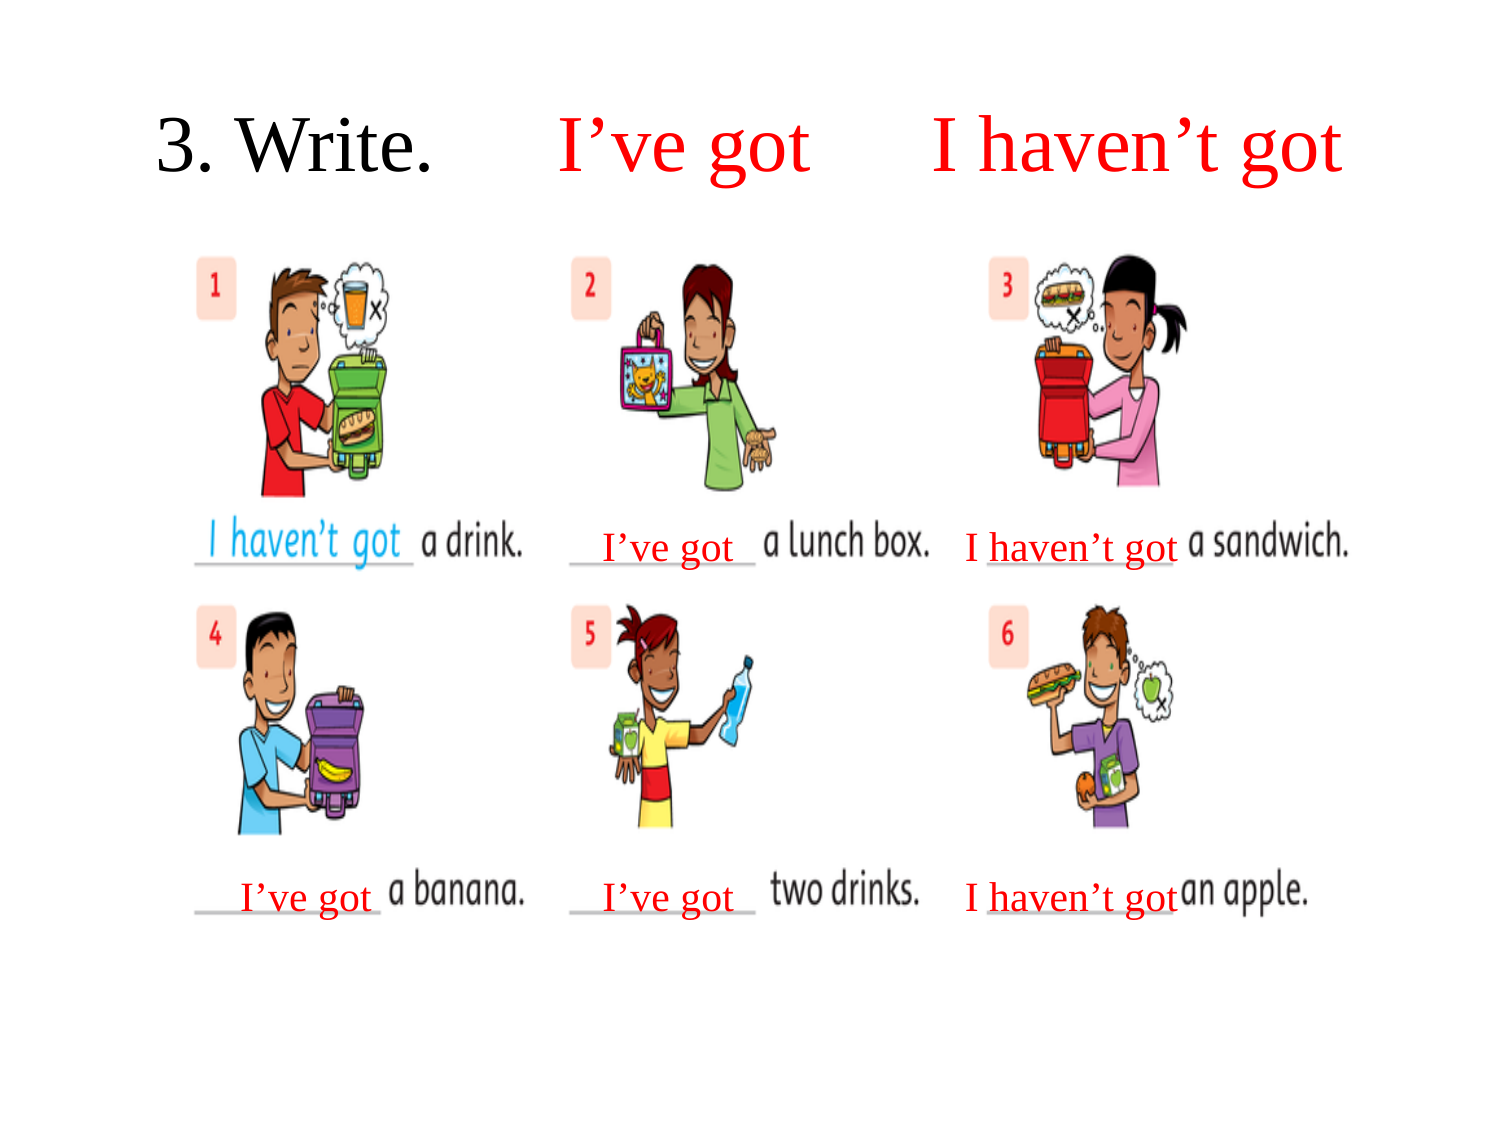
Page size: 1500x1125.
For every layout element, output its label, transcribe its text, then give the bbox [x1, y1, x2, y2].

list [137, 212, 1376, 951]
title 3. Write. I’ve got I haven’t got [75, 45, 1425, 233]
